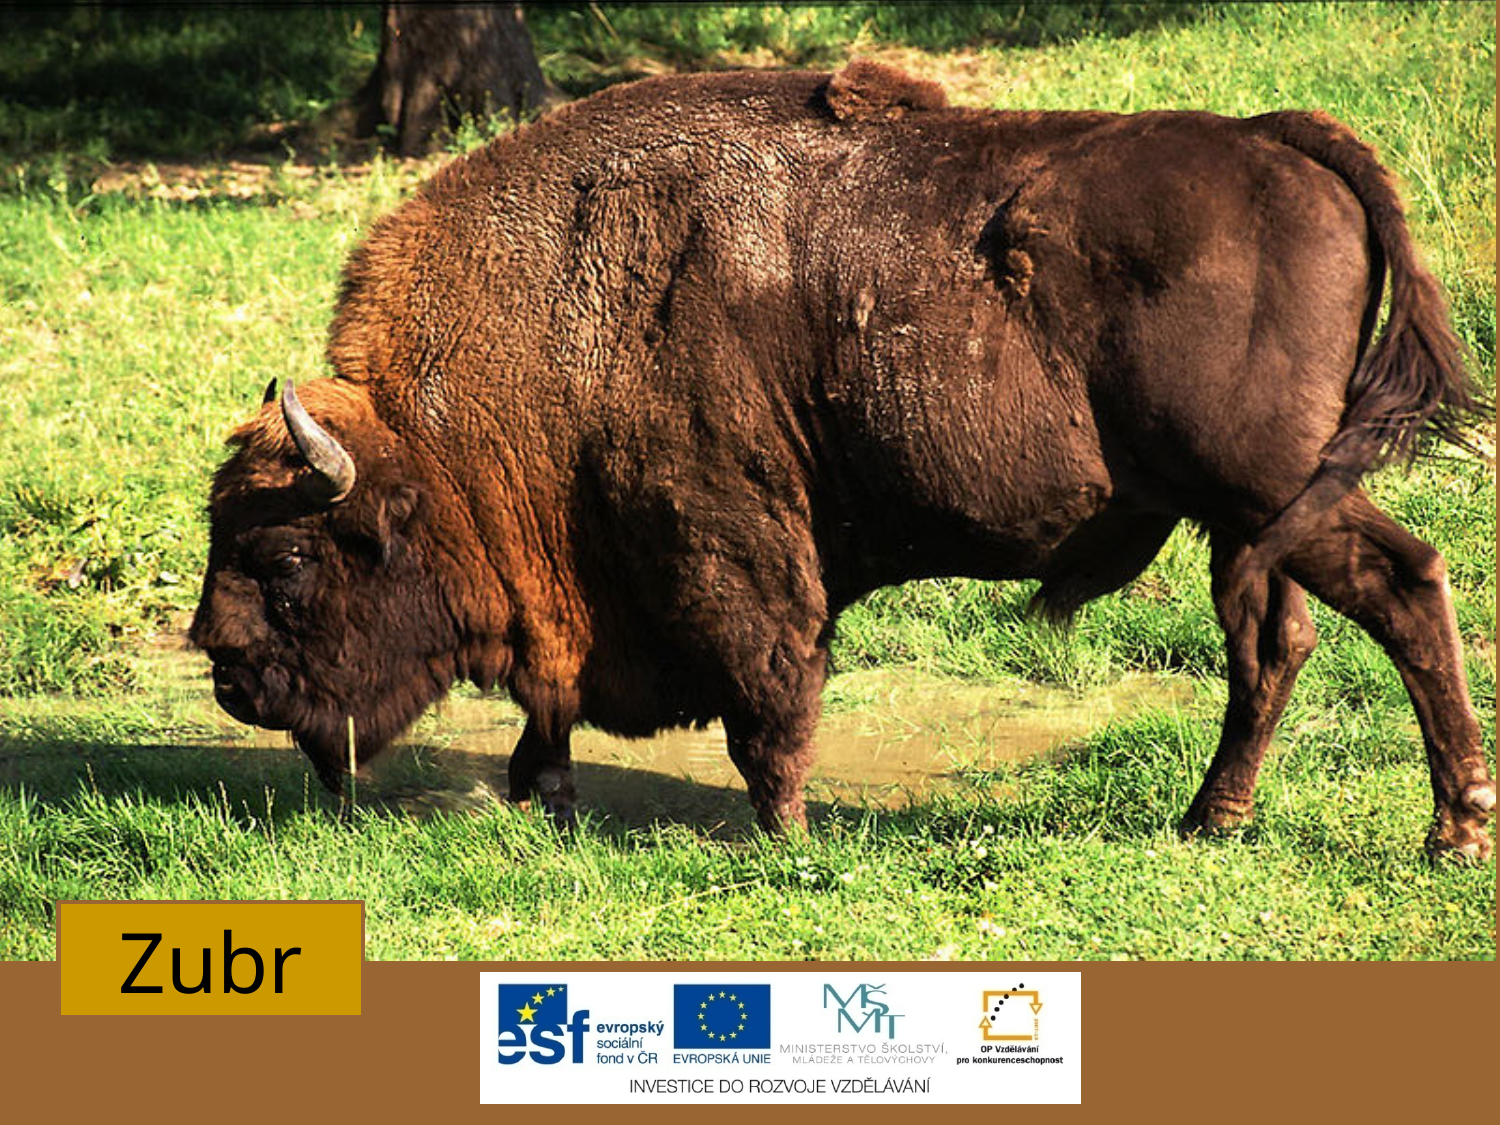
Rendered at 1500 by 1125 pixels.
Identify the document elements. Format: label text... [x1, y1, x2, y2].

picture [0, 0, 1496, 962]
text_box Zubr [56, 969, 365, 1019]
picture [480, 972, 1081, 1104]
